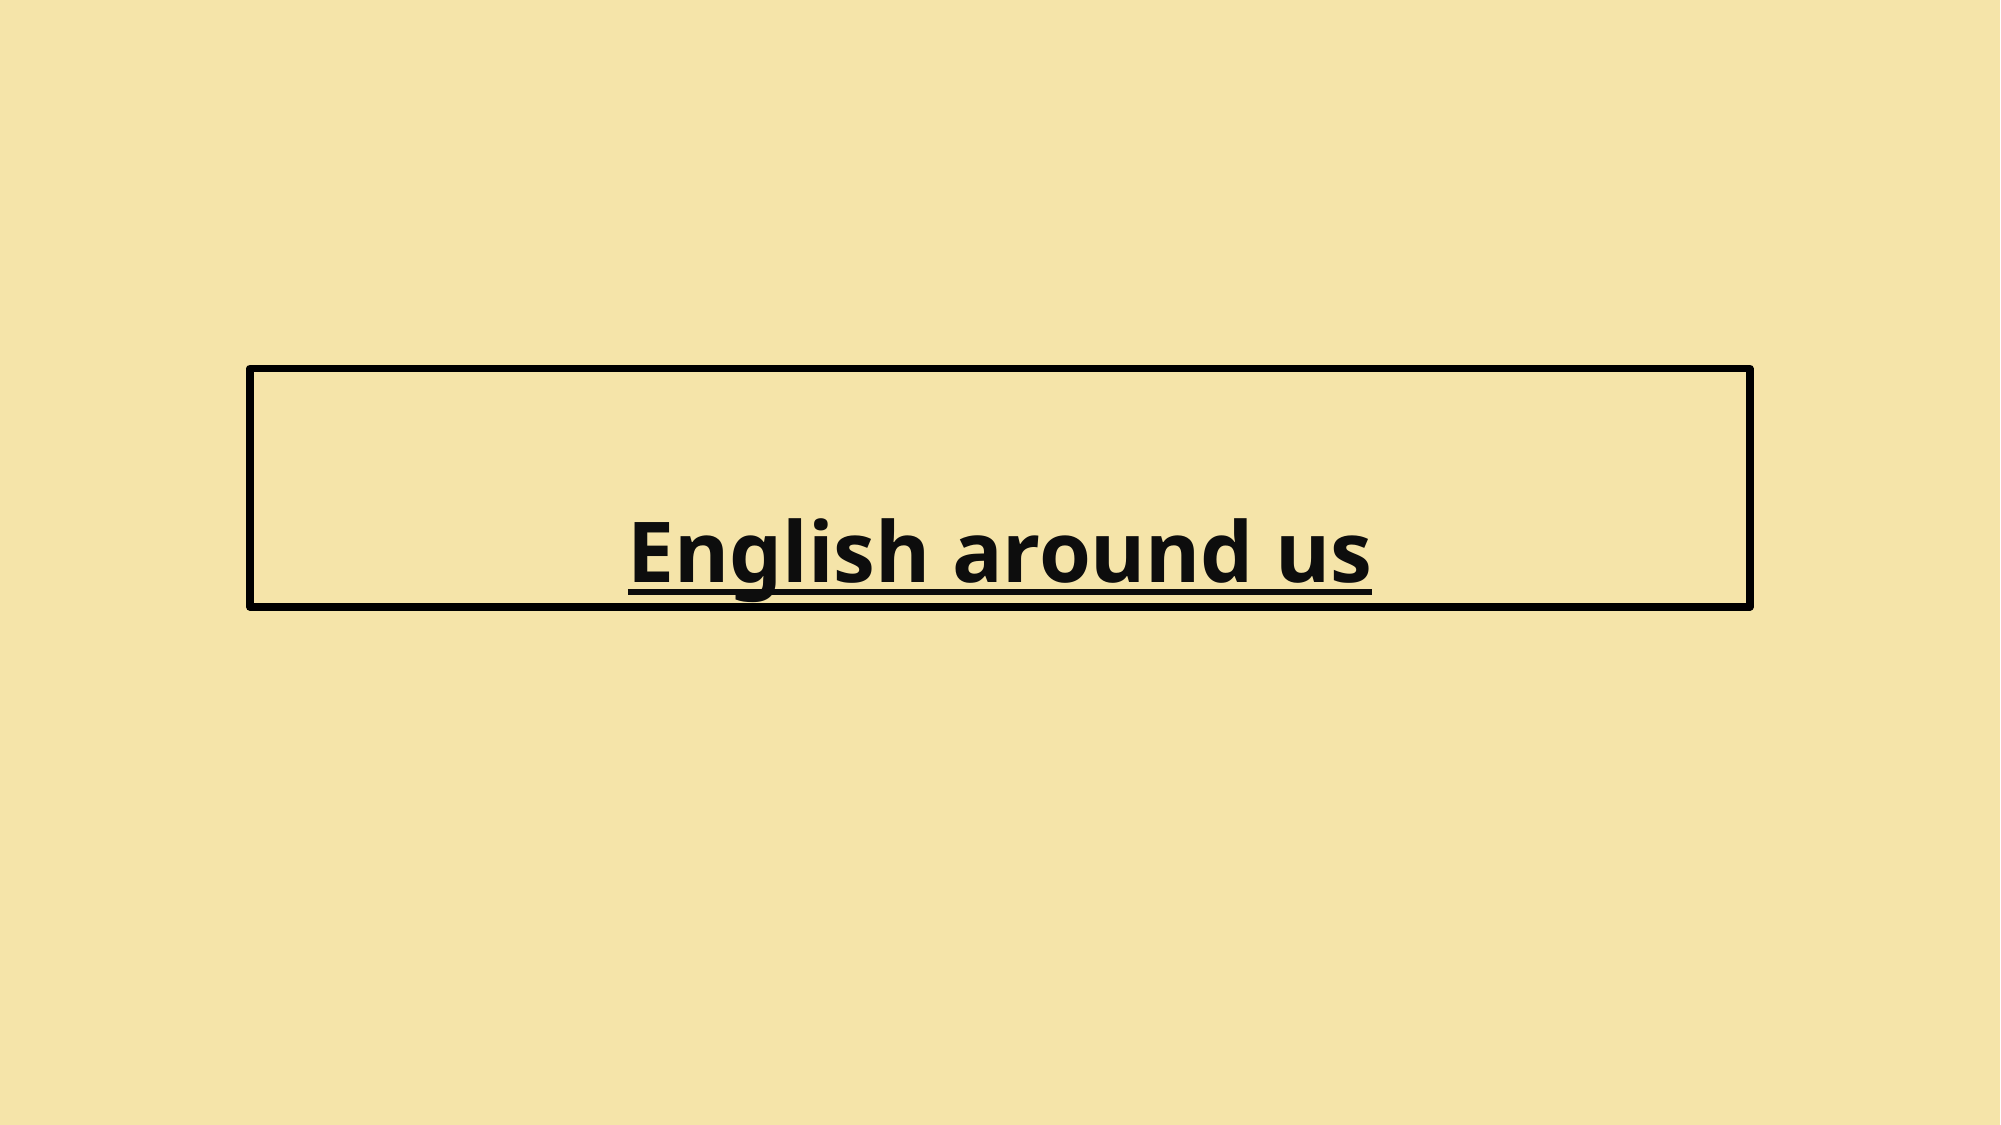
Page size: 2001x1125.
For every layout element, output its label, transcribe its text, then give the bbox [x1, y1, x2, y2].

title English around us [249, 368, 1750, 608]
